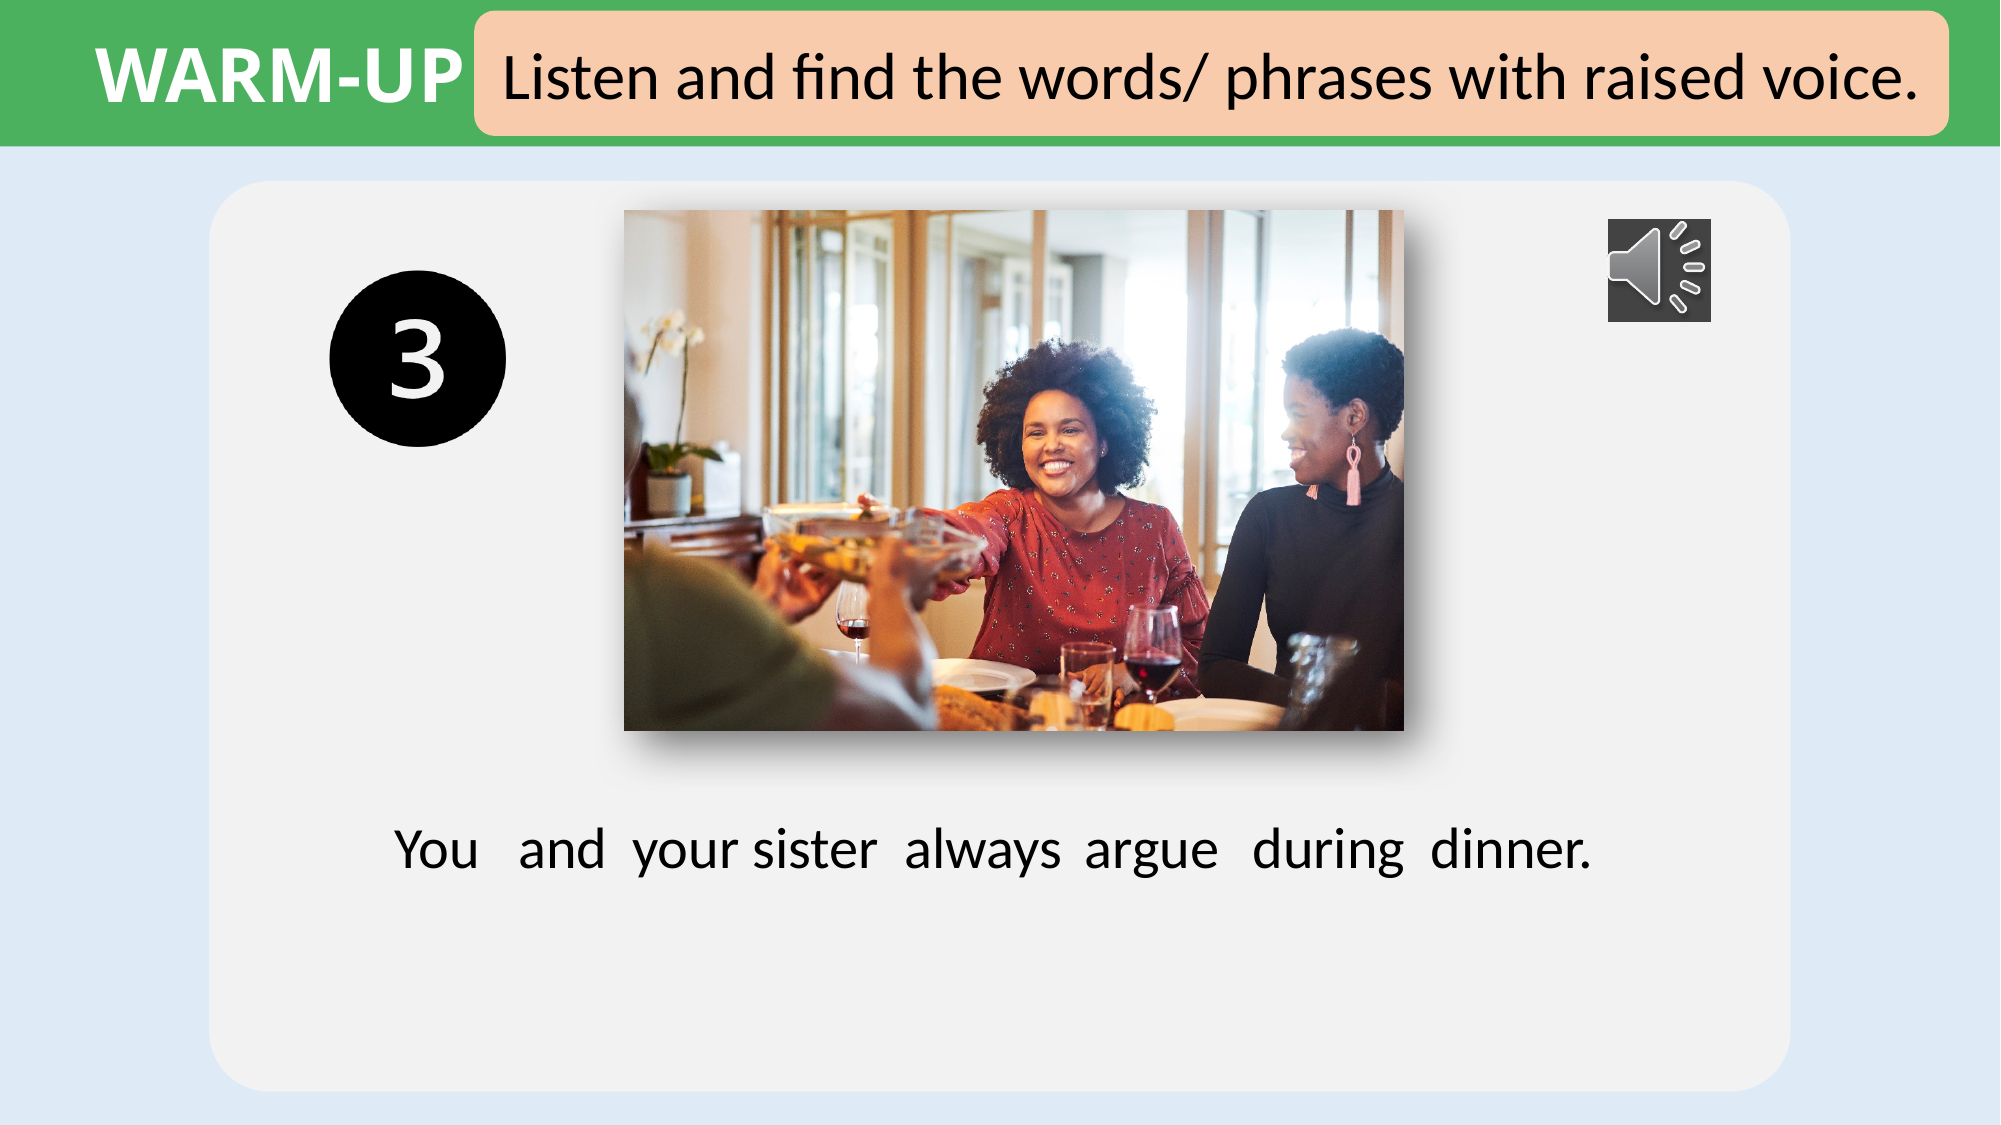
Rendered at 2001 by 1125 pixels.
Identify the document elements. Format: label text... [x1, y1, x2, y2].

text_box [208, 180, 1792, 1093]
text_box and [503, 802, 617, 888]
text_box dinner. [1416, 802, 1660, 888]
text_box during [1238, 802, 1416, 888]
text_box always [889, 802, 1069, 888]
picture [624, 210, 1404, 731]
picture [306, 247, 529, 470]
text_box WARM-UP [81, 20, 475, 125]
text_box argue [1069, 802, 1238, 888]
text_box Listen and find the words/ phrases with raised voice. [473, 9, 1951, 137]
text_box [0, 0, 2000, 147]
picture [1606, 218, 1712, 323]
text_box your sister [617, 802, 889, 888]
text_box You [379, 802, 503, 888]
